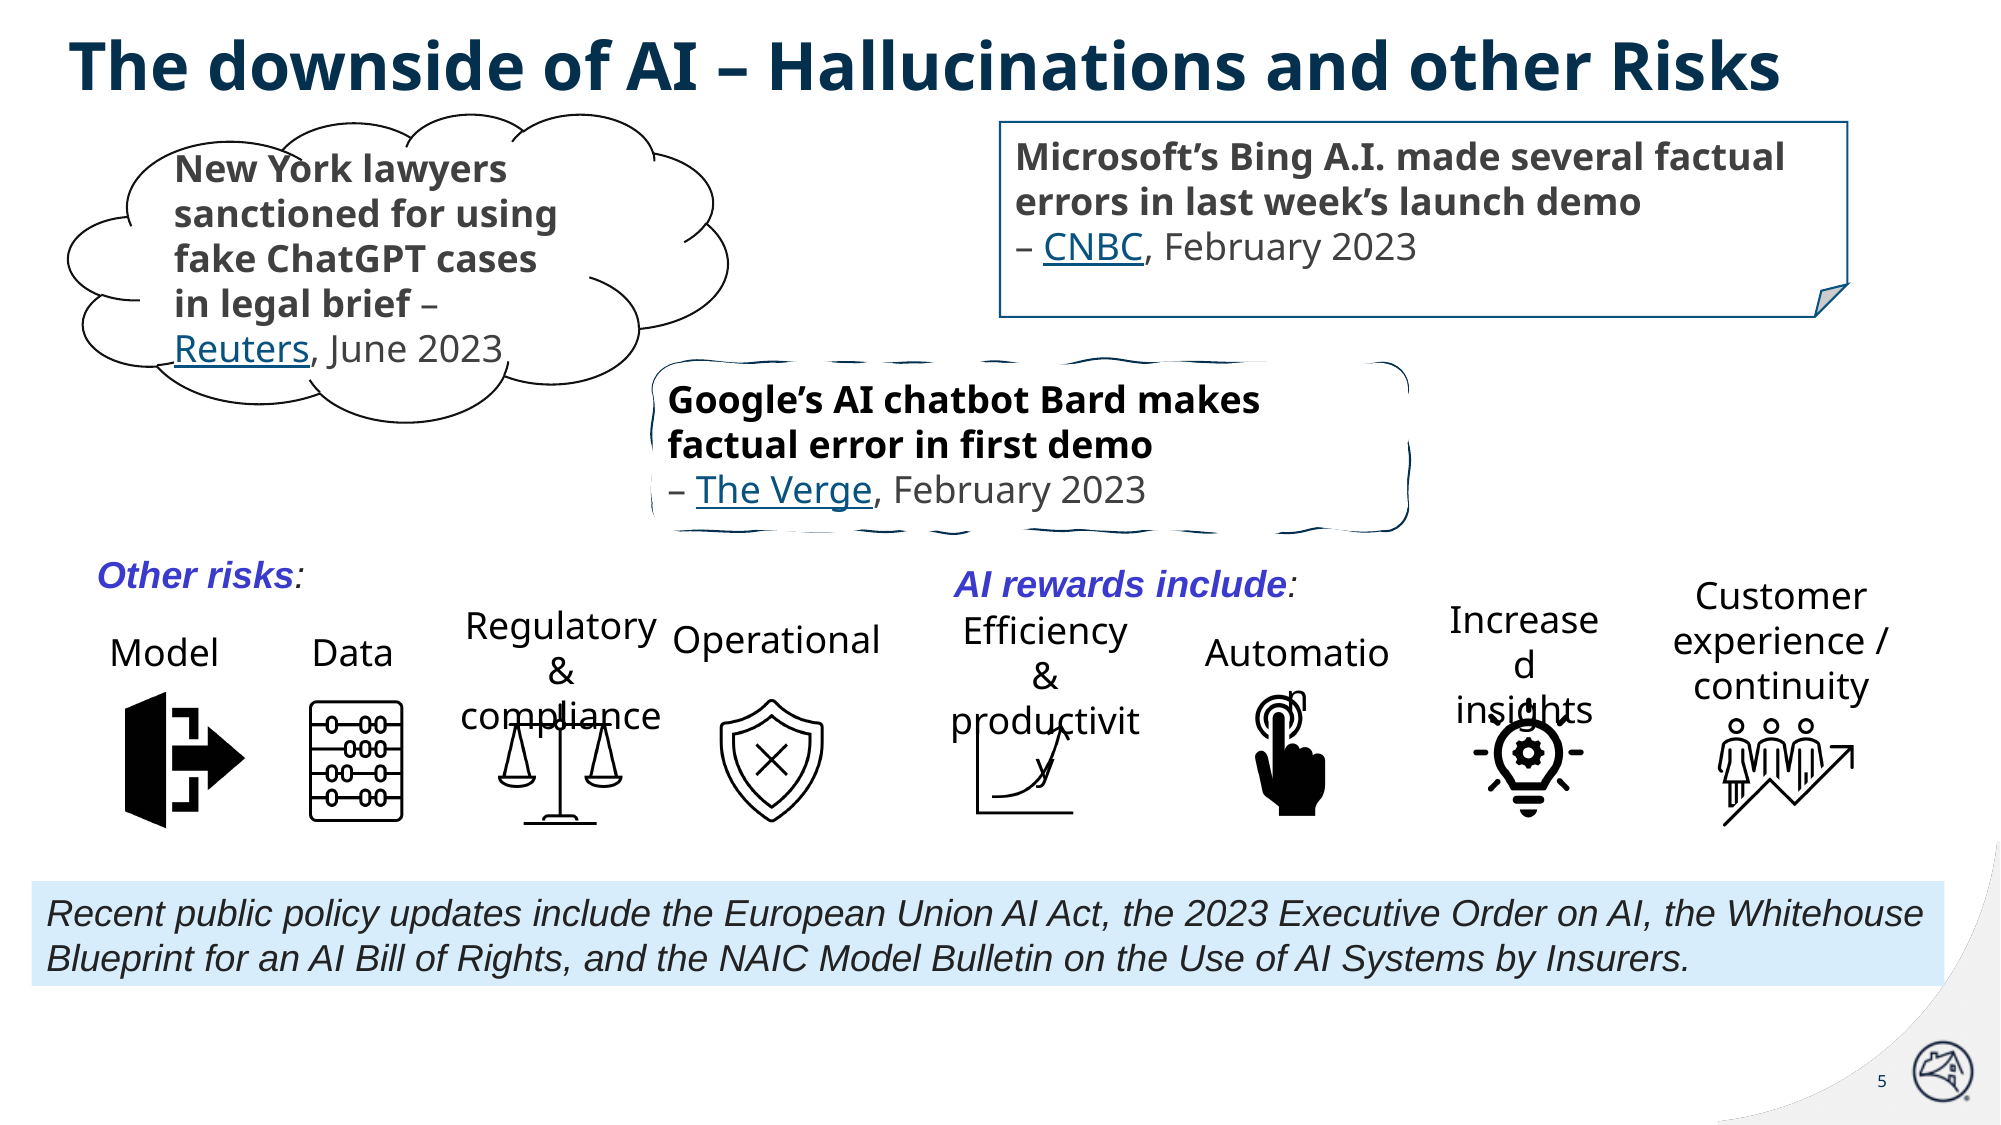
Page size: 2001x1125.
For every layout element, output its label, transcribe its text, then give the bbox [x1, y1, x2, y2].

text_box AI rewards include: [939, 552, 1313, 613]
text_box Regulatory & compliance [434, 595, 688, 745]
text_box Model [94, 621, 235, 681]
picture [283, 688, 429, 834]
text_box Recent public policy updates include the European Union AI Act, the 2023 Executive Order on AI, the Whitehouse Blueprint for an AI Bill of Rights, and the NAIC Model Bulletin on the Use of AI Systems by Insurers. [31, 881, 1945, 986]
picture [956, 697, 1093, 834]
text_box Other risks: [82, 543, 321, 604]
picture [487, 691, 633, 837]
text_box Data [296, 621, 410, 681]
text_box Automation [1181, 621, 1414, 727]
picture [1463, 692, 1596, 825]
text_box Increased insights [1429, 588, 1621, 739]
text_box Efficiency & productivity [928, 599, 1162, 795]
picture [1710, 694, 2000, 1125]
picture [698, 688, 845, 834]
text_box New York lawyers sanctioned for using fake ChatGPT cases in legal brief – Reuters, June 2023 [66, 113, 730, 424]
text_box The downside of AI – Hallucinations and other Risks [68, 38, 1908, 103]
text_box Operational [650, 608, 903, 669]
picture [109, 685, 259, 836]
text_box Google’s AI chatbot Bard makes factual error in first demo – The Verge, February 2023 [650, 357, 1412, 536]
text_box Customer experience / continuity [1639, 564, 1923, 715]
text_box Microsoft’s Bing A.I. made several factual errors in last week’s launch demo – CNBC, February 2023 [998, 120, 1851, 318]
picture [1223, 689, 1356, 822]
